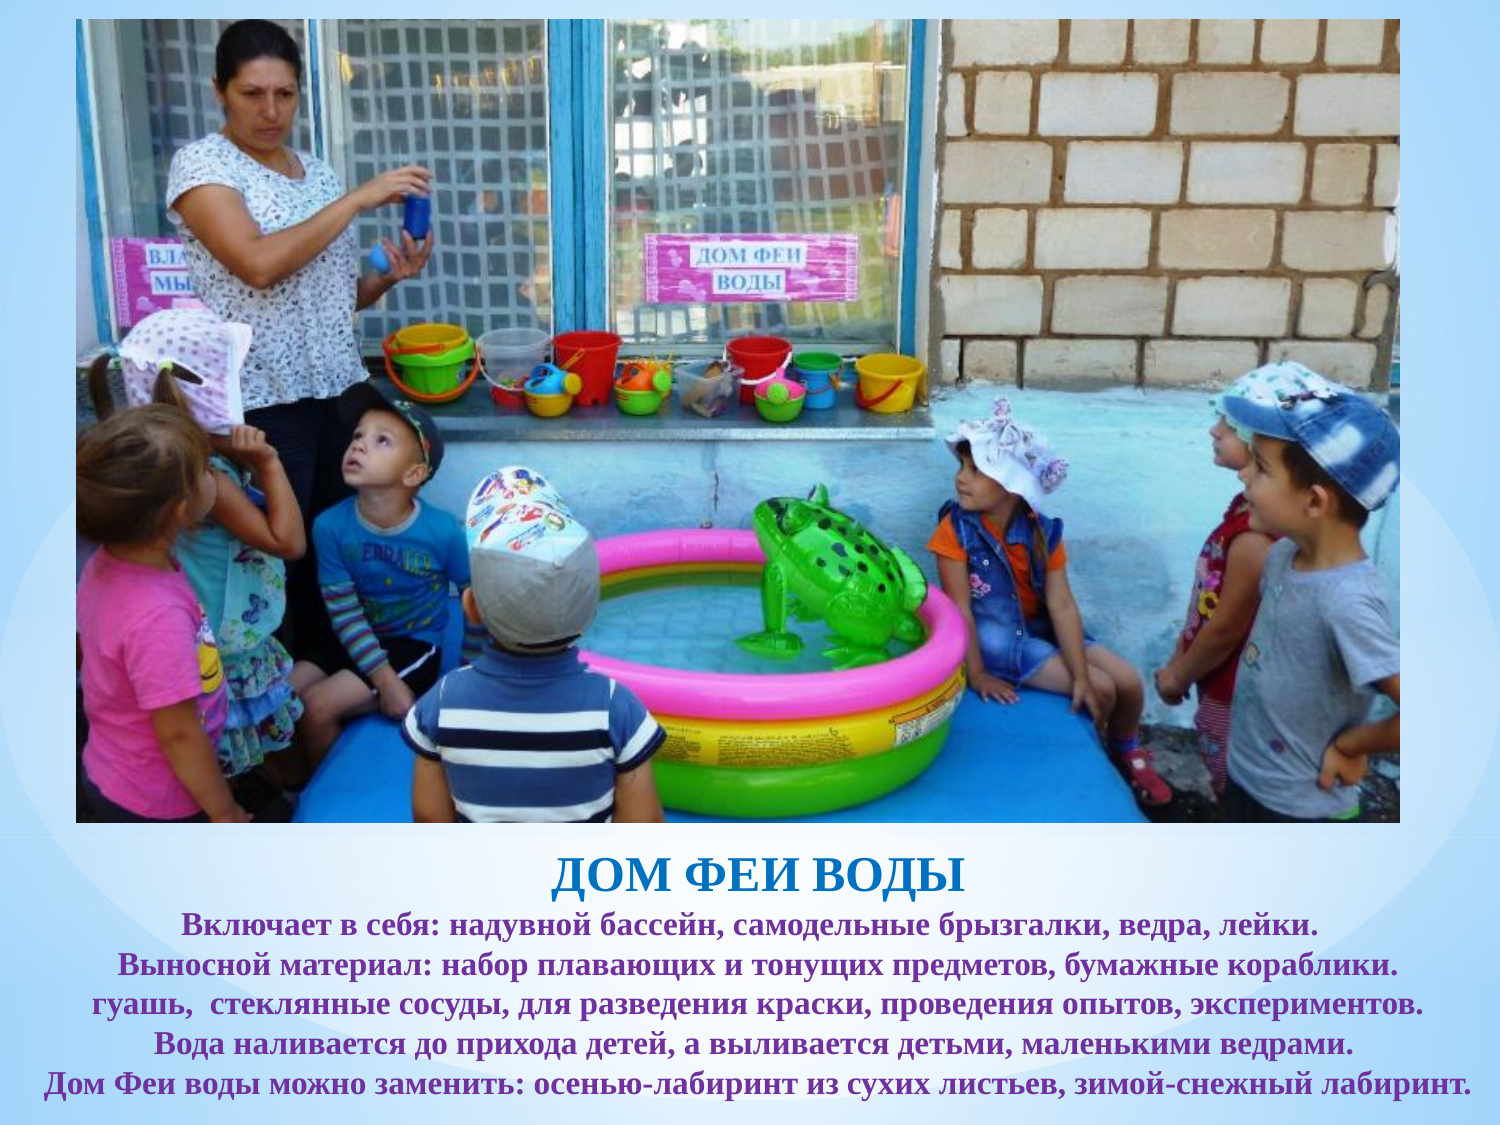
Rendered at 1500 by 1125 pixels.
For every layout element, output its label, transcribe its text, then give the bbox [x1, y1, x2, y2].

title дом Феи воды Включает в себя: надувной бассейн, самодельные брызгалки, ведра, лейки. Выносной материал: набор плавающих и тонущих предметов, бумажные кораблики. гуашь, стеклянные сосуды, для разведения краски, проведения опытов, экспериментов. Вода наливается до прихода детей, а выливается детьми, маленькими ведрами. Дом Феи воды можно заменить: осенью-лабиринт из сухих листьев, зимой-снежный лабиринт. [17, 834, 1500, 1106]
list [76, 18, 1400, 823]
